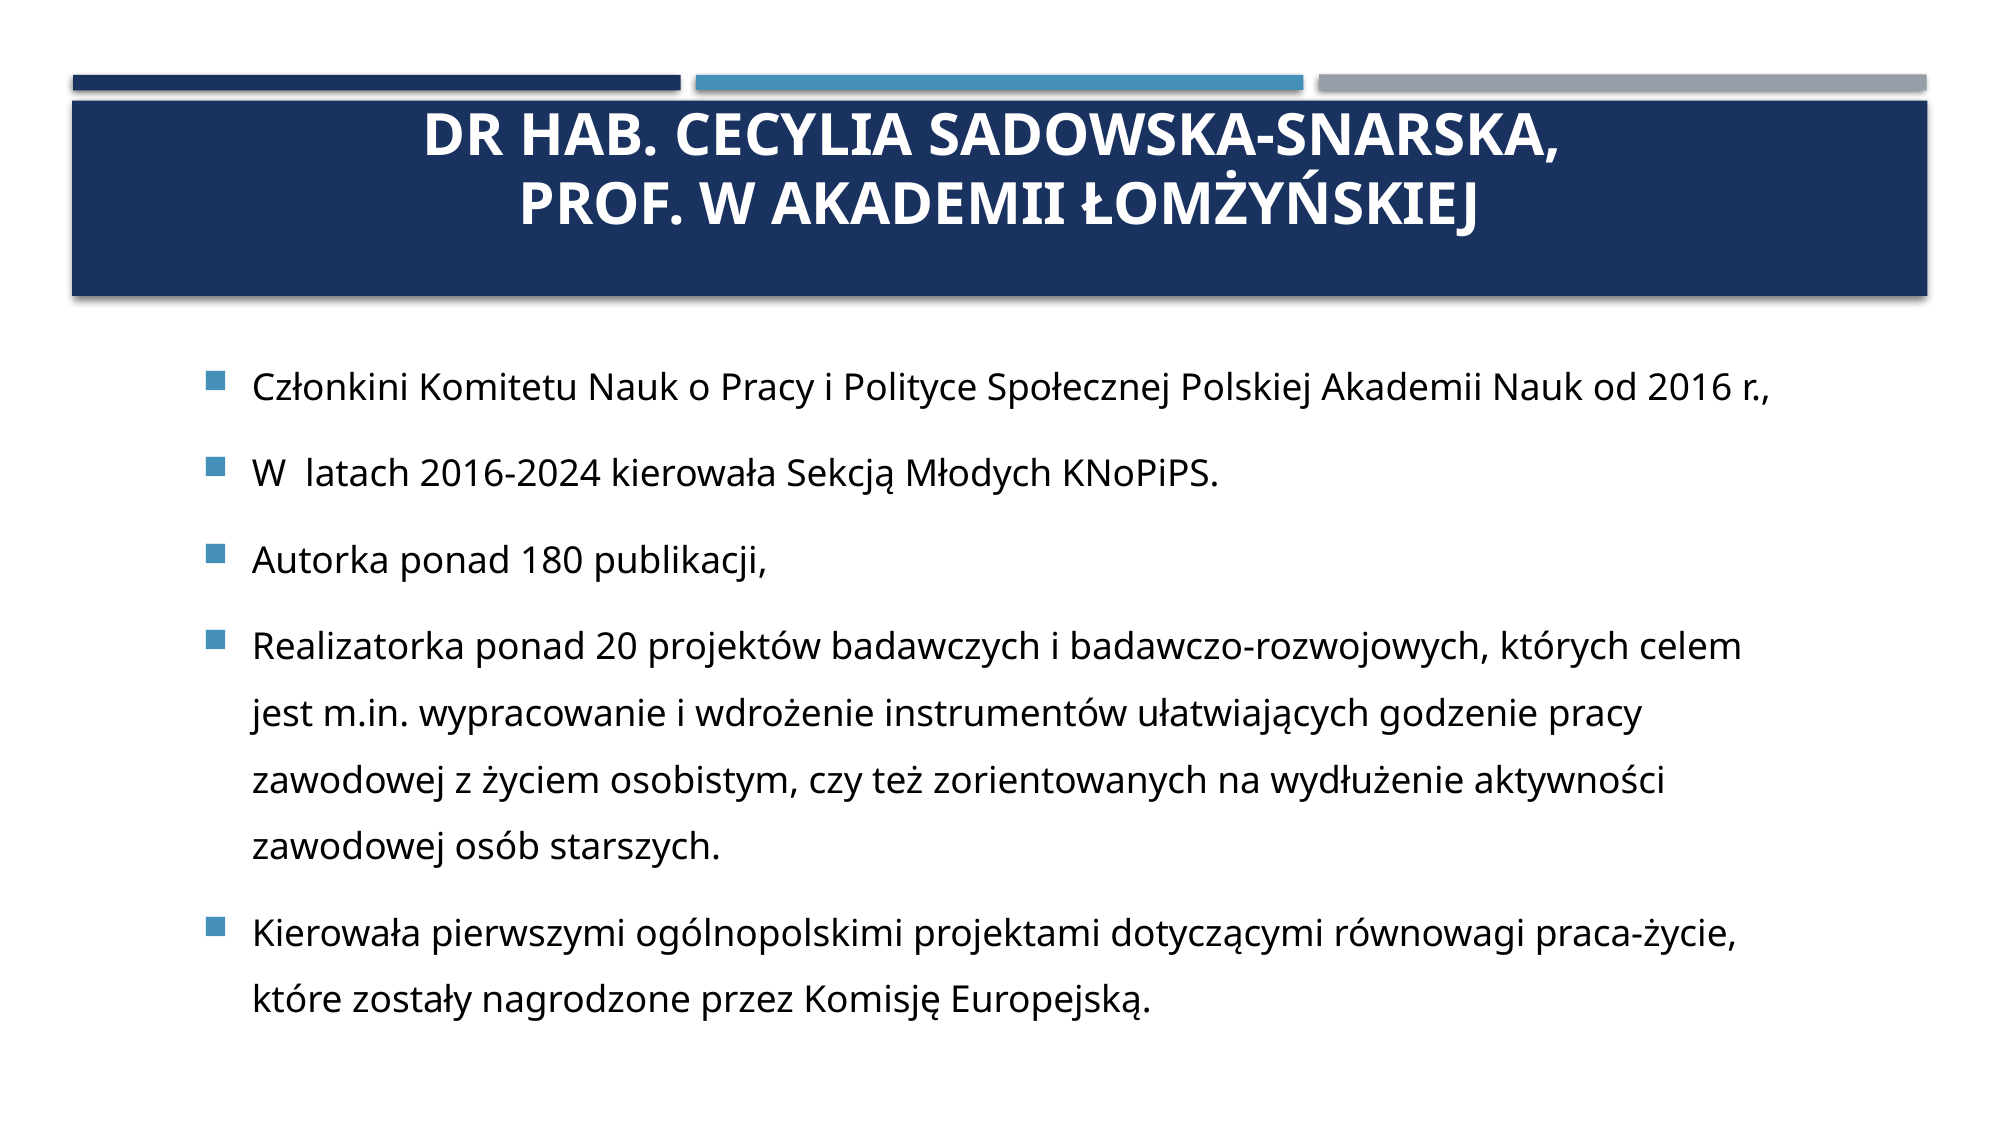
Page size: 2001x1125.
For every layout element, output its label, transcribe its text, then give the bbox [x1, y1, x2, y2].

list Członkini Komitetu Nauk o Pracy i Polityce Społecznej Polskiej Akademii Nauk od 2016 r., W latach 2016-2024 kierowała Sekcją Młodych KNoPiPS. Autorka ponad 180 publikacji, Realizatorka ponad 20 projektów badawczych i badawczo-rozwojowych, których celem jest m.in. wypracowanie i wdrożenie instrumentów ułatwiających godzenie pracy zawodowej z życiem osobistym, czy też zorientowanych na wydłużenie aktywności zawodowej osób starszych. Kierowała pierwszymi ogólnopolskimi projektami dotyczącymi równowagi praca-życie, które zostały nagrodzone przez Komisję Europejską. [187, 318, 1813, 1043]
title dr hab. CECYLIA SADOWSKA-SNARSKA, prof. w Akademii Łomżyńskiej [187, 32, 1813, 245]
